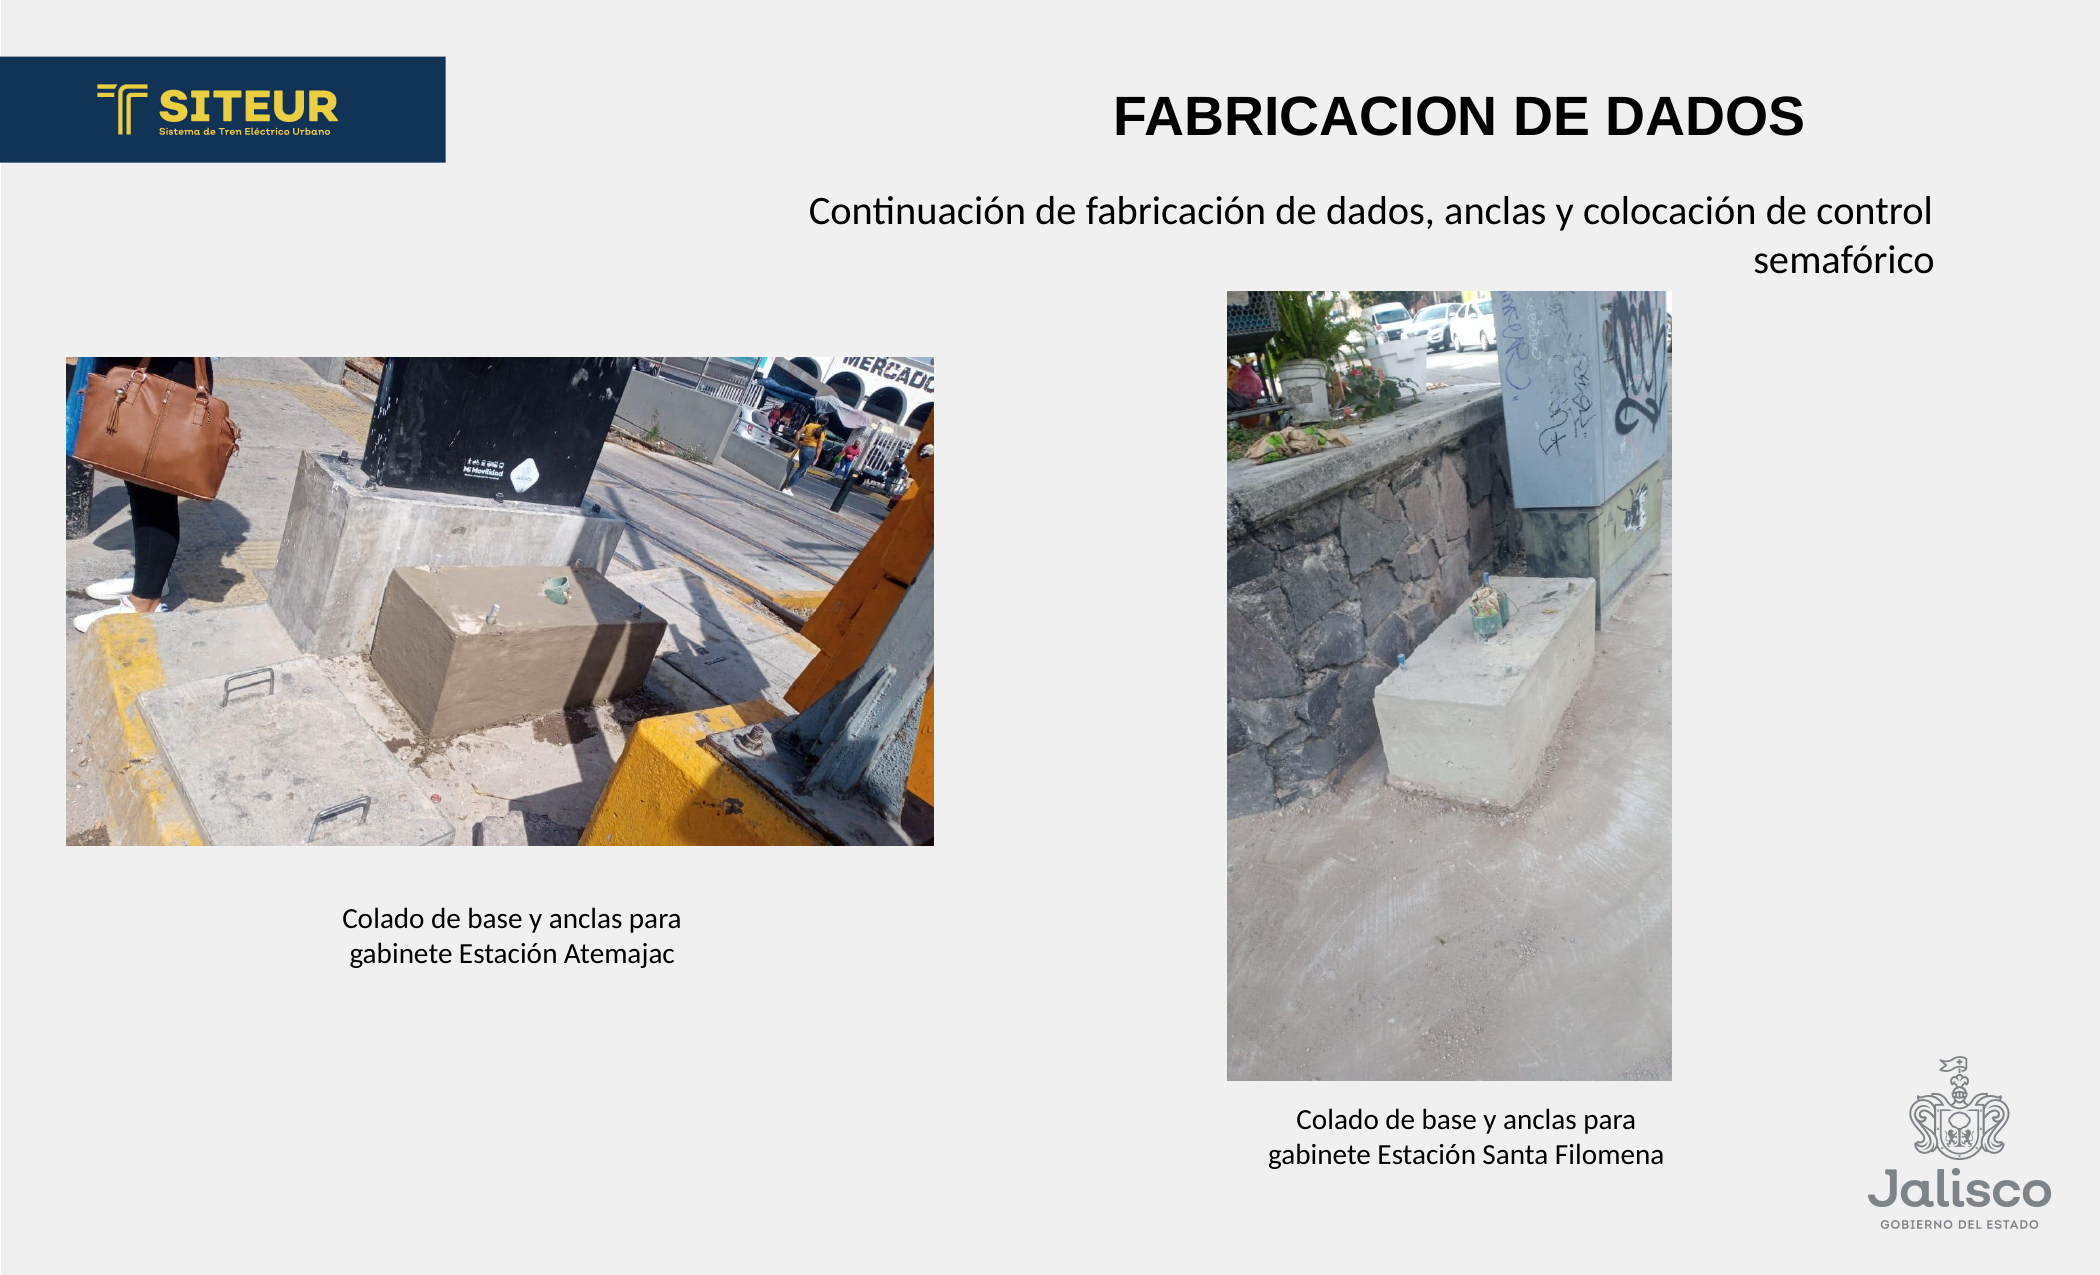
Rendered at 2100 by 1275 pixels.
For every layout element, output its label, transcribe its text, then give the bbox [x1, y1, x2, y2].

picture [0, 0, 2100, 1275]
text_box Colado de base y anclas para gabinete Estación Santa Filomena [1227, 1092, 1706, 1178]
title FABRICACION DE DADOS [1098, 59, 1950, 176]
text_box Continuación de fabricación de dados, anclas y colocación de control semafórico [670, 176, 1950, 289]
text_box Colado de base y anclas para gabinete Estación Atemajac [273, 892, 751, 977]
